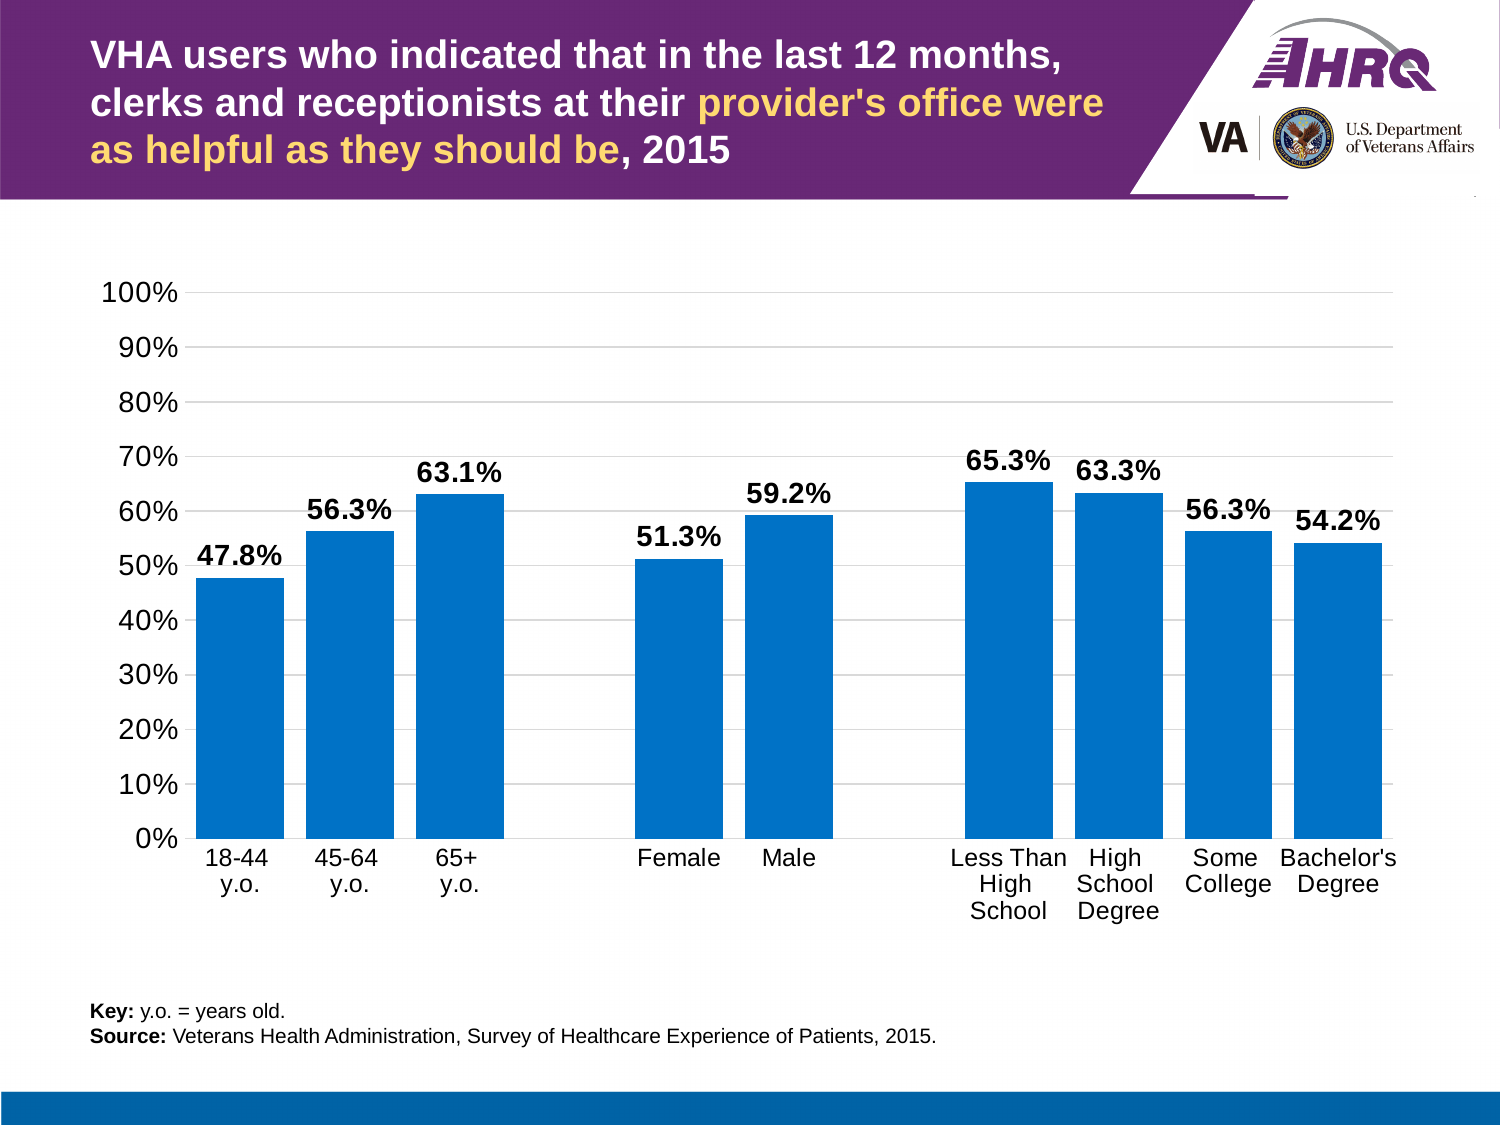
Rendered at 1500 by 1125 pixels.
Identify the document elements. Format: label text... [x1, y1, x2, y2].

chart [74, 262, 1426, 938]
picture [1250, 16, 1441, 94]
picture [1193, 102, 1480, 174]
title VHA users who indicated that in the last 12 months, clerks and receptionists at their provider's office were as helpful as they should be, 2015 [75, 50, 1163, 152]
picture [0, 0, 1500, 1125]
text_box Key: y.o. = years old. Source: Veterans Health Administration, Survey of Healthcare Experience of Patients, 2015. [74, 989, 1425, 1055]
